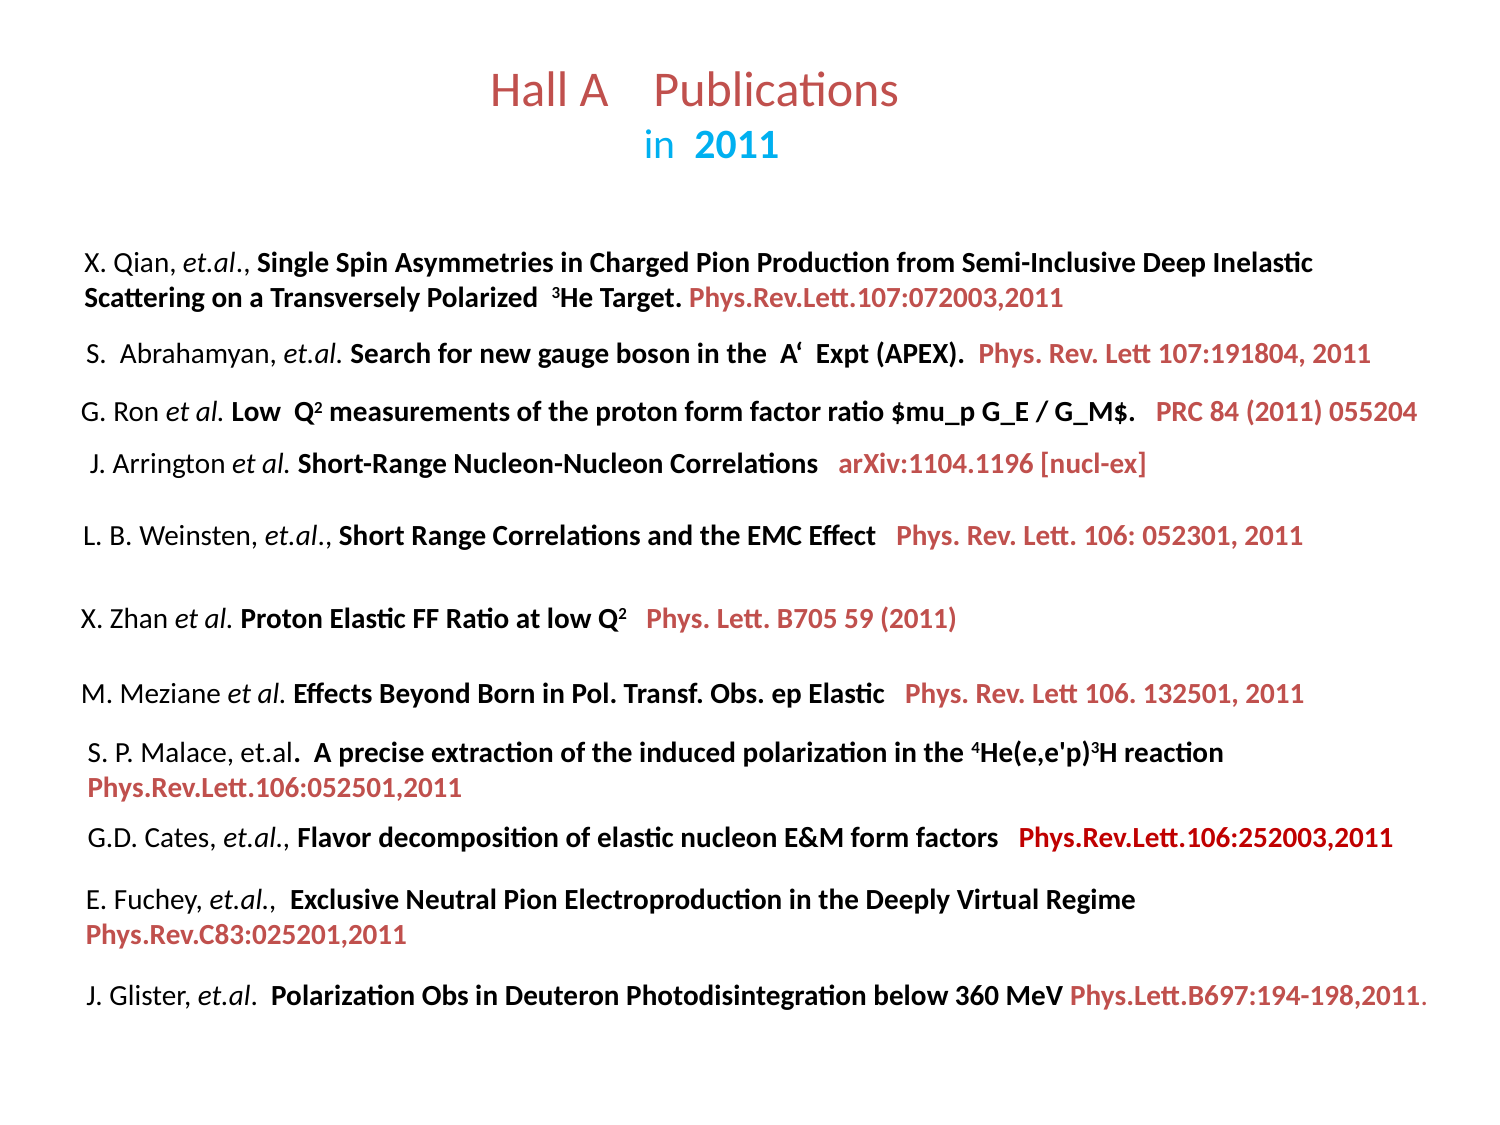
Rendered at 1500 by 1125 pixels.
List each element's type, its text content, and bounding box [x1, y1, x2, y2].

text_box X. Qian, et.al., Single Spin Asymmetries in Charged Pion Production from Semi-Inclusive Deep Inelastic Scattering on a Transversely Polarized 3He Target. Phys.Rev.Lett.107:072003,2011 [69, 235, 1420, 321]
text_box J. Arrington et al. Short-Range Nucleon-Nucleon Correlations arXiv:1104.1196 [nucl-ex] [74, 437, 1500, 488]
text_box L. B. Weinsten, et.al., Short Range Correlations and the EMC Effect Phys. Rev. Lett. 106: 052301, 2011 [68, 508, 1494, 559]
text_box M. Meziane et al. Effects Beyond Born in Pol. Transf. Obs. ep Elastic Phys. Rev. Lett 106. 132501, 2011 [66, 667, 1492, 717]
text_box S. P. Malace, et.al. A precise extraction of the induced polarization in the 4He(e,e'p)3H reaction Phys.Rev.Lett.106:052501,2011 [72, 726, 1261, 811]
text_box E. Fuchey, et.al., Exclusive Neutral Pion Electroproduction in the Deeply Virtual Regime Phys.Rev.C83:025201,2011 [71, 873, 1208, 958]
text_box J. Glister, et.al. Polarization Obs in Deuteron Photodisintegration below 360 MeV Phys.Lett.B697:194-198,2011. [71, 968, 1493, 1019]
text_box X. Zhan et al. Proton Elastic FF Ratio at low Q2 Phys. Lett. B705 59 (2011) [66, 591, 1492, 642]
text_box G. Ron et al. Low Q2 measurements of the proton form factor ratio $mu_p G_E / G_M$. PRC 84 (2011) 055204 [66, 385, 1492, 435]
text_box G.D. Cates, et.al., Flavor decomposition of elastic nucleon E&M form factors Phys.Rev.Lett.106:252003,2011 [72, 811, 1500, 861]
title Hall A Publications in 2011 [149, 76, 1274, 147]
text_box S. Abrahamyan, et.al. Search for new gauge boson in the A‘ Expt (APEX). Phys. Rev. Lett 107:191804, 2011 [71, 327, 1422, 377]
